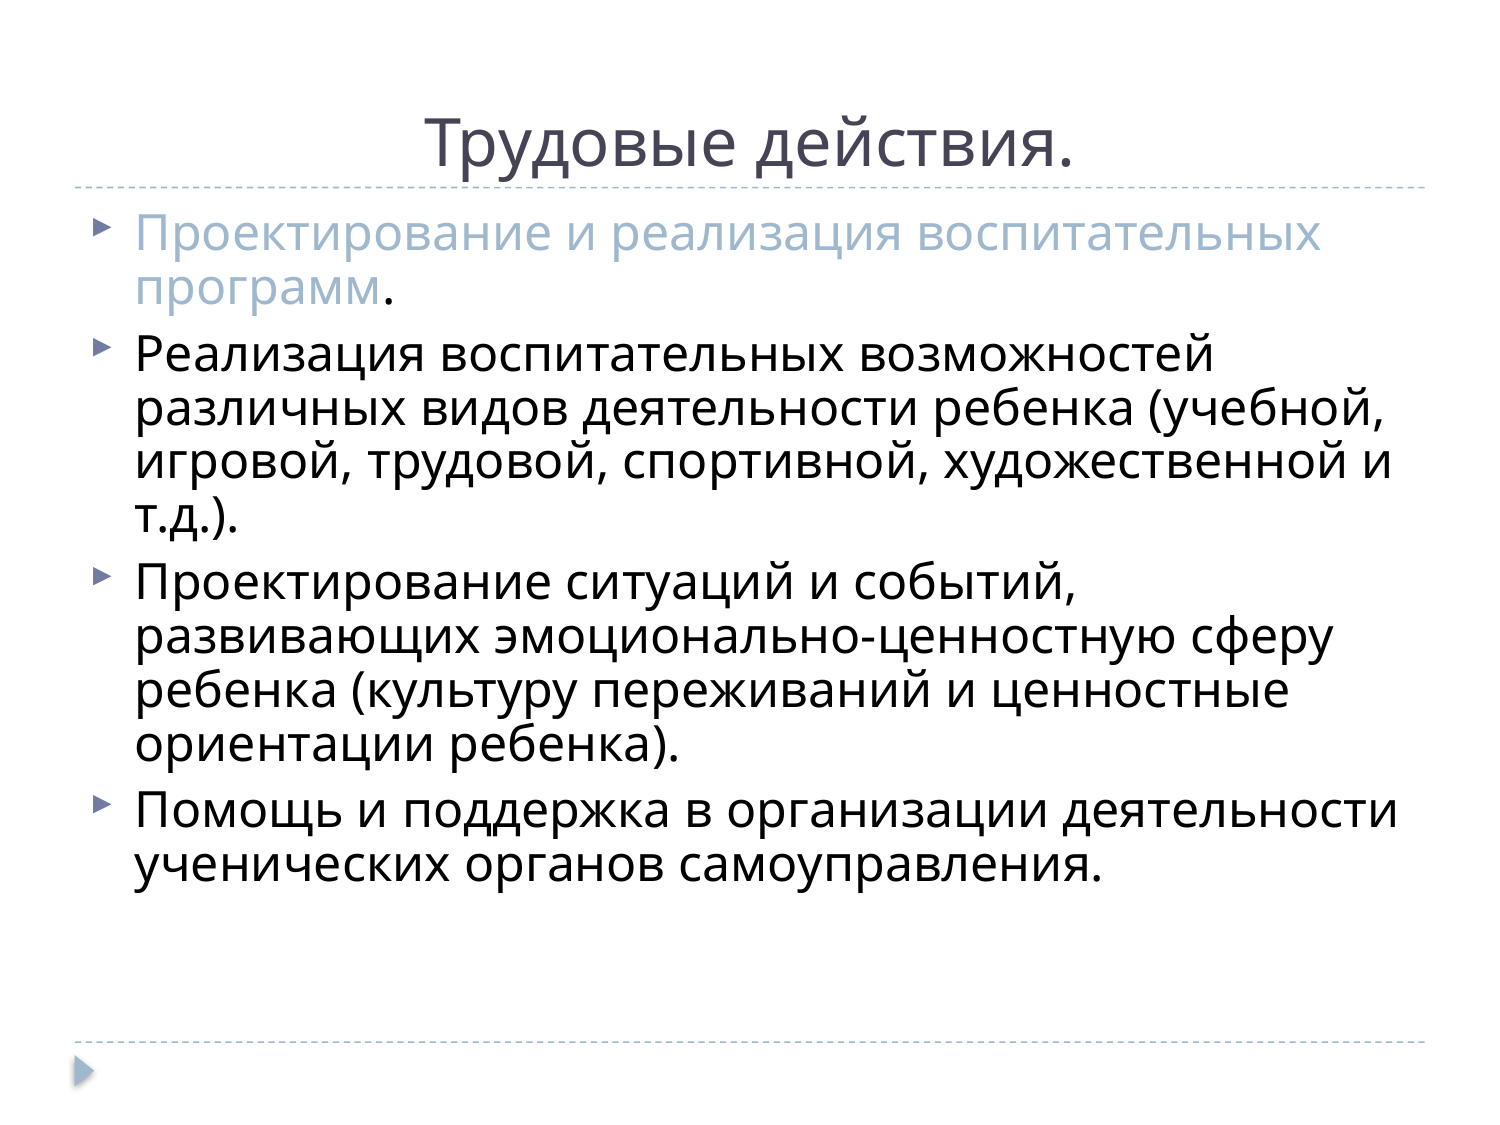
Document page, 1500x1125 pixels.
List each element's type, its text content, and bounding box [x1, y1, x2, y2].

title Трудовые действия. [75, 24, 1425, 188]
list Проектирование и реализация воспитательных программ. Реализация воспитательных возможностей различных видов деятельности ребенка (учебной, игровой, трудовой, спортивной, художественной и т.д.). Проектирование ситуаций и событий, развивающих эмоционально-ценностную сферу ребенка (культуру переживаний и ценностные ориентации ребенка). Помощь и поддержка в организации деятельности ученических органов самоуправления. [75, 200, 1425, 1010]
